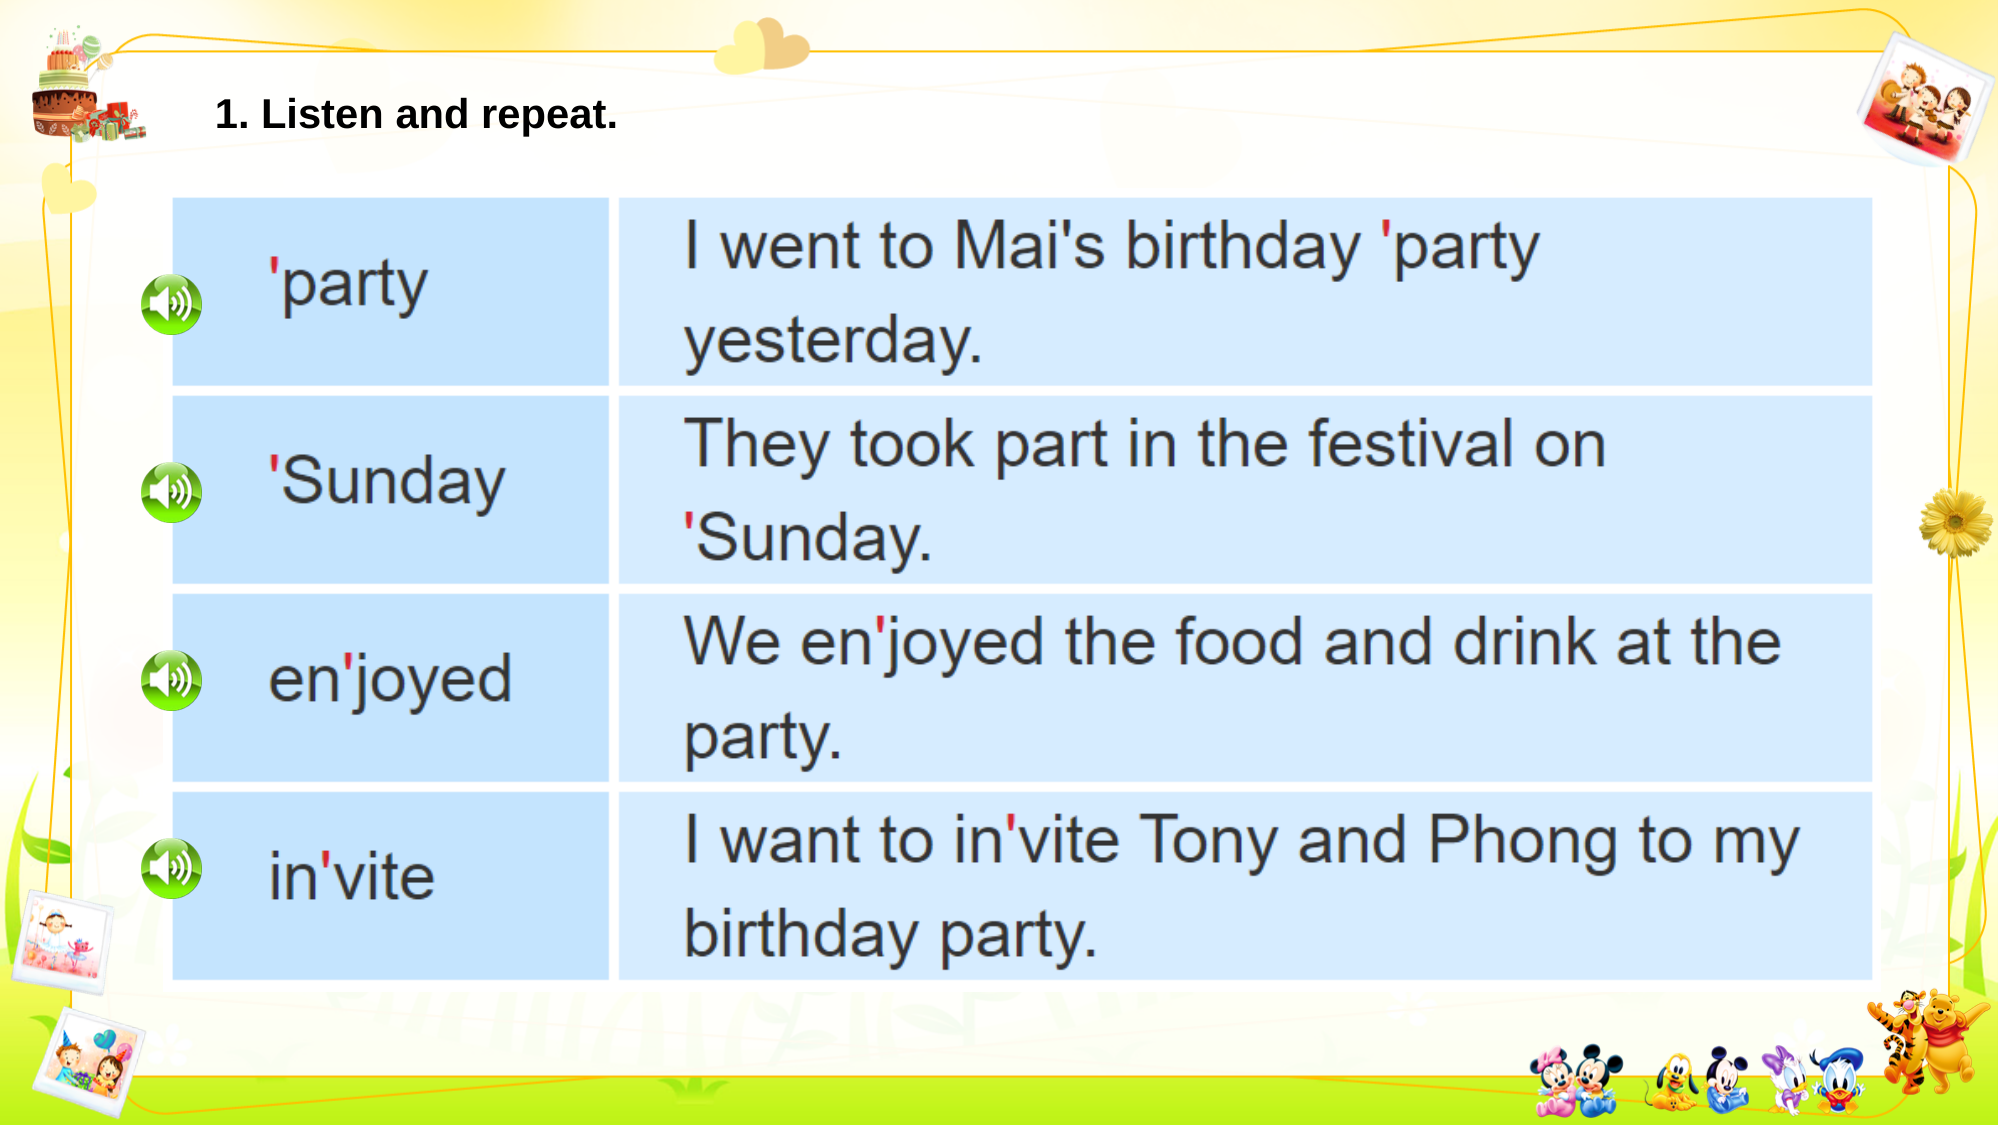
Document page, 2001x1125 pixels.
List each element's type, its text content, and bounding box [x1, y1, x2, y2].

text_box 1. Listen and repeat. [199, 79, 634, 144]
picture [0, 0, 2000, 1125]
